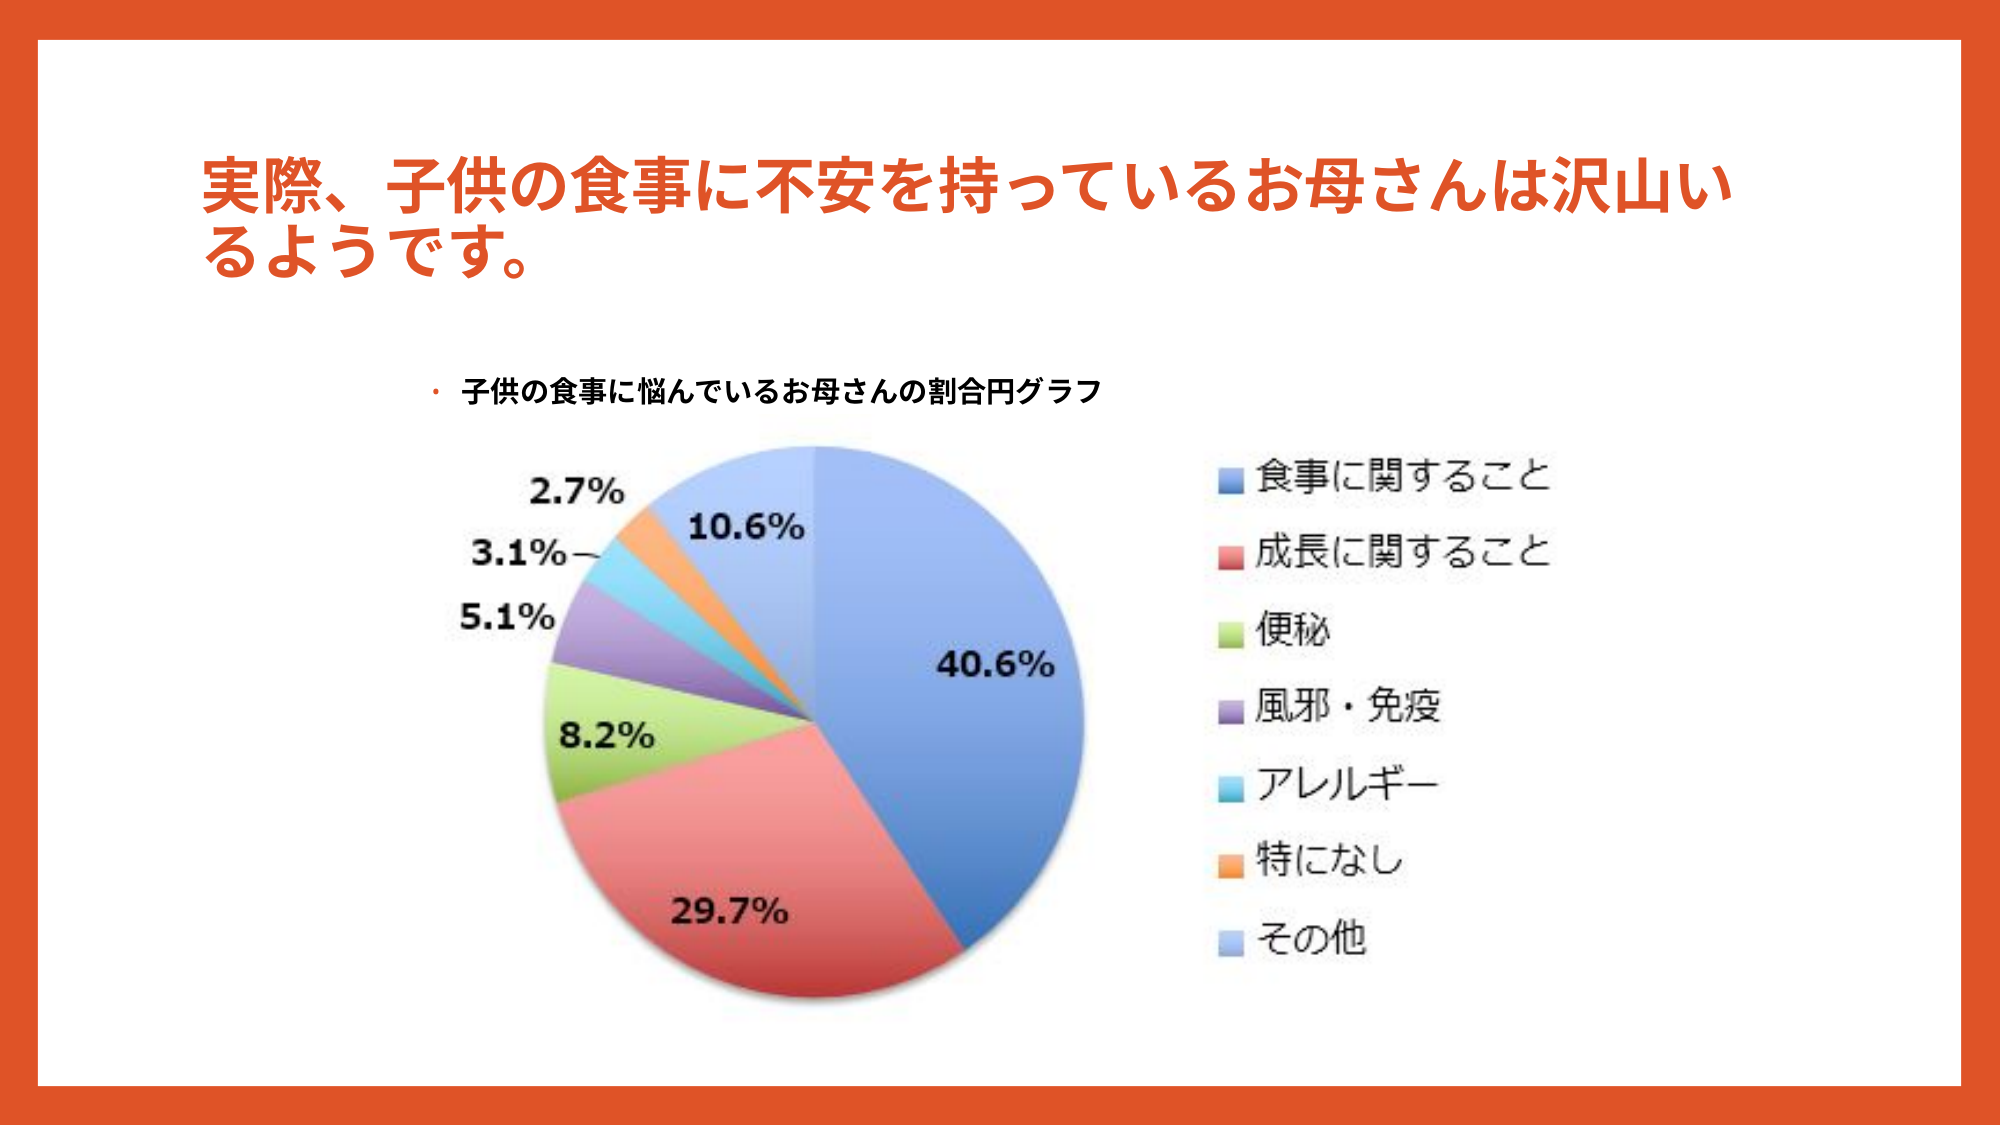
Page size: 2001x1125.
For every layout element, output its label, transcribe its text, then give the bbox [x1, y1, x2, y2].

list 子供の食事に悩んでいるお母さんの割合円グラフ [409, 369, 1570, 412]
picture [390, 413, 1644, 1038]
title 実際、子供の食事に不安を持っているお母さんは沢山いるようです。 [185, 147, 1806, 370]
